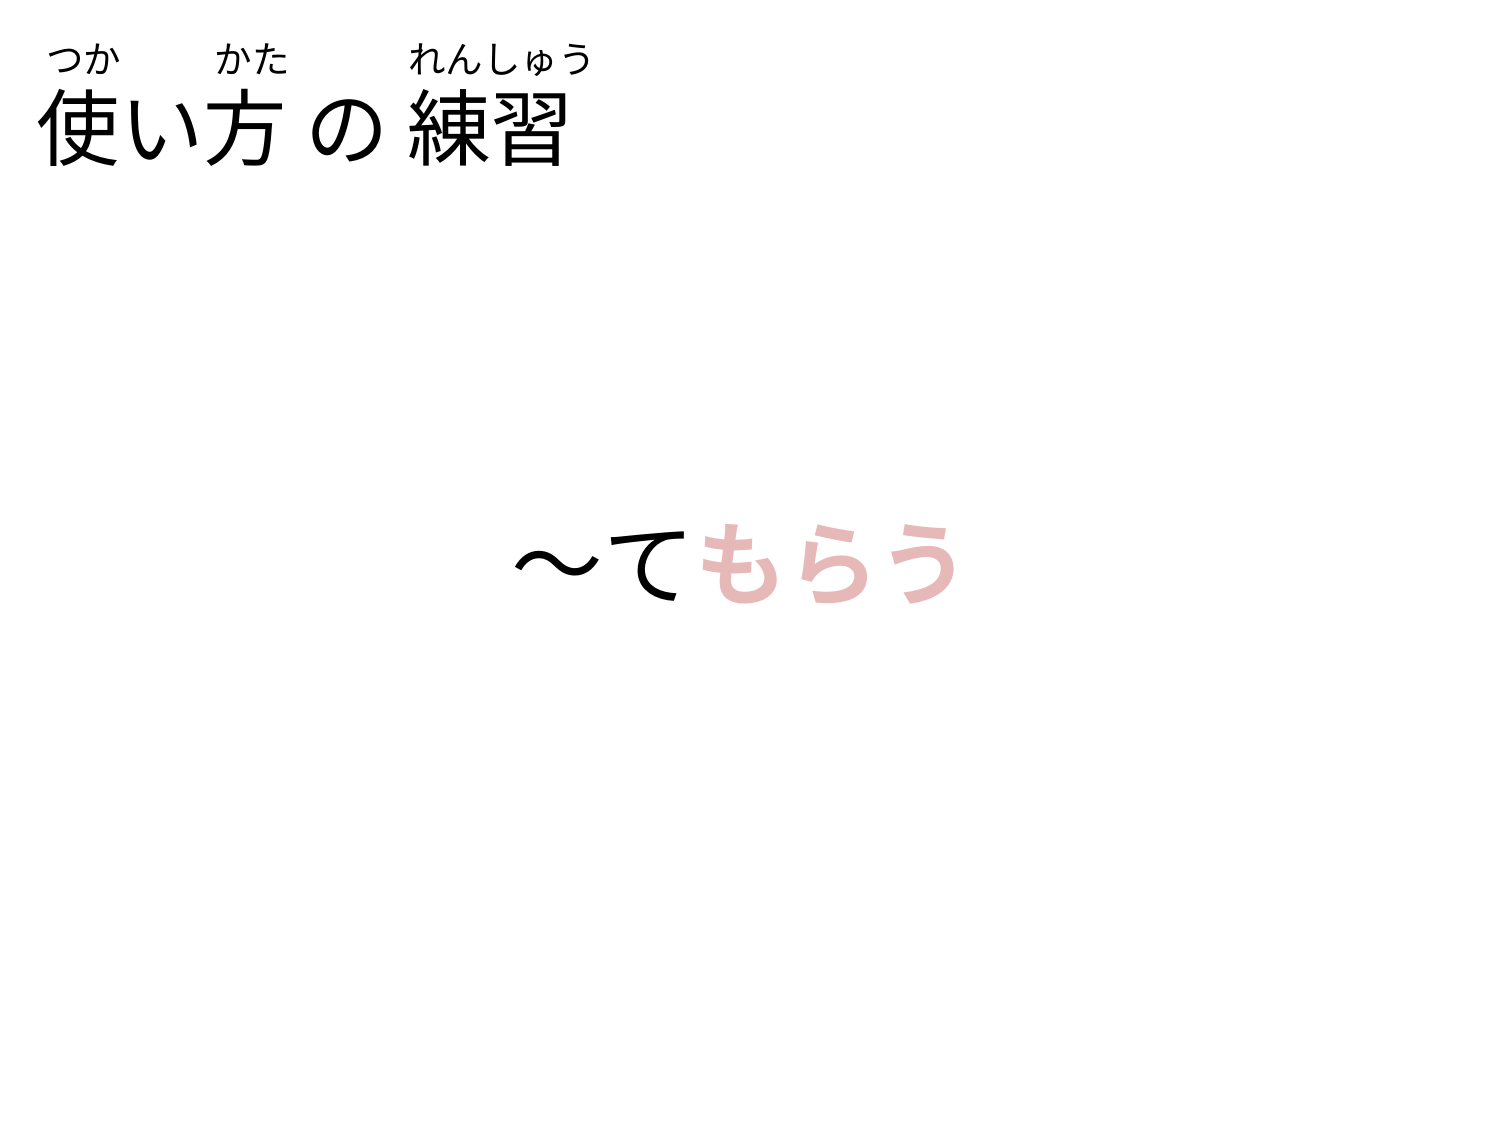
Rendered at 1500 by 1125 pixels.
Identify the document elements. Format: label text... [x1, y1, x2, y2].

text_box [659, 532, 807, 593]
text_box 〜てもらう [497, 499, 1003, 624]
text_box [0, 28, 616, 185]
